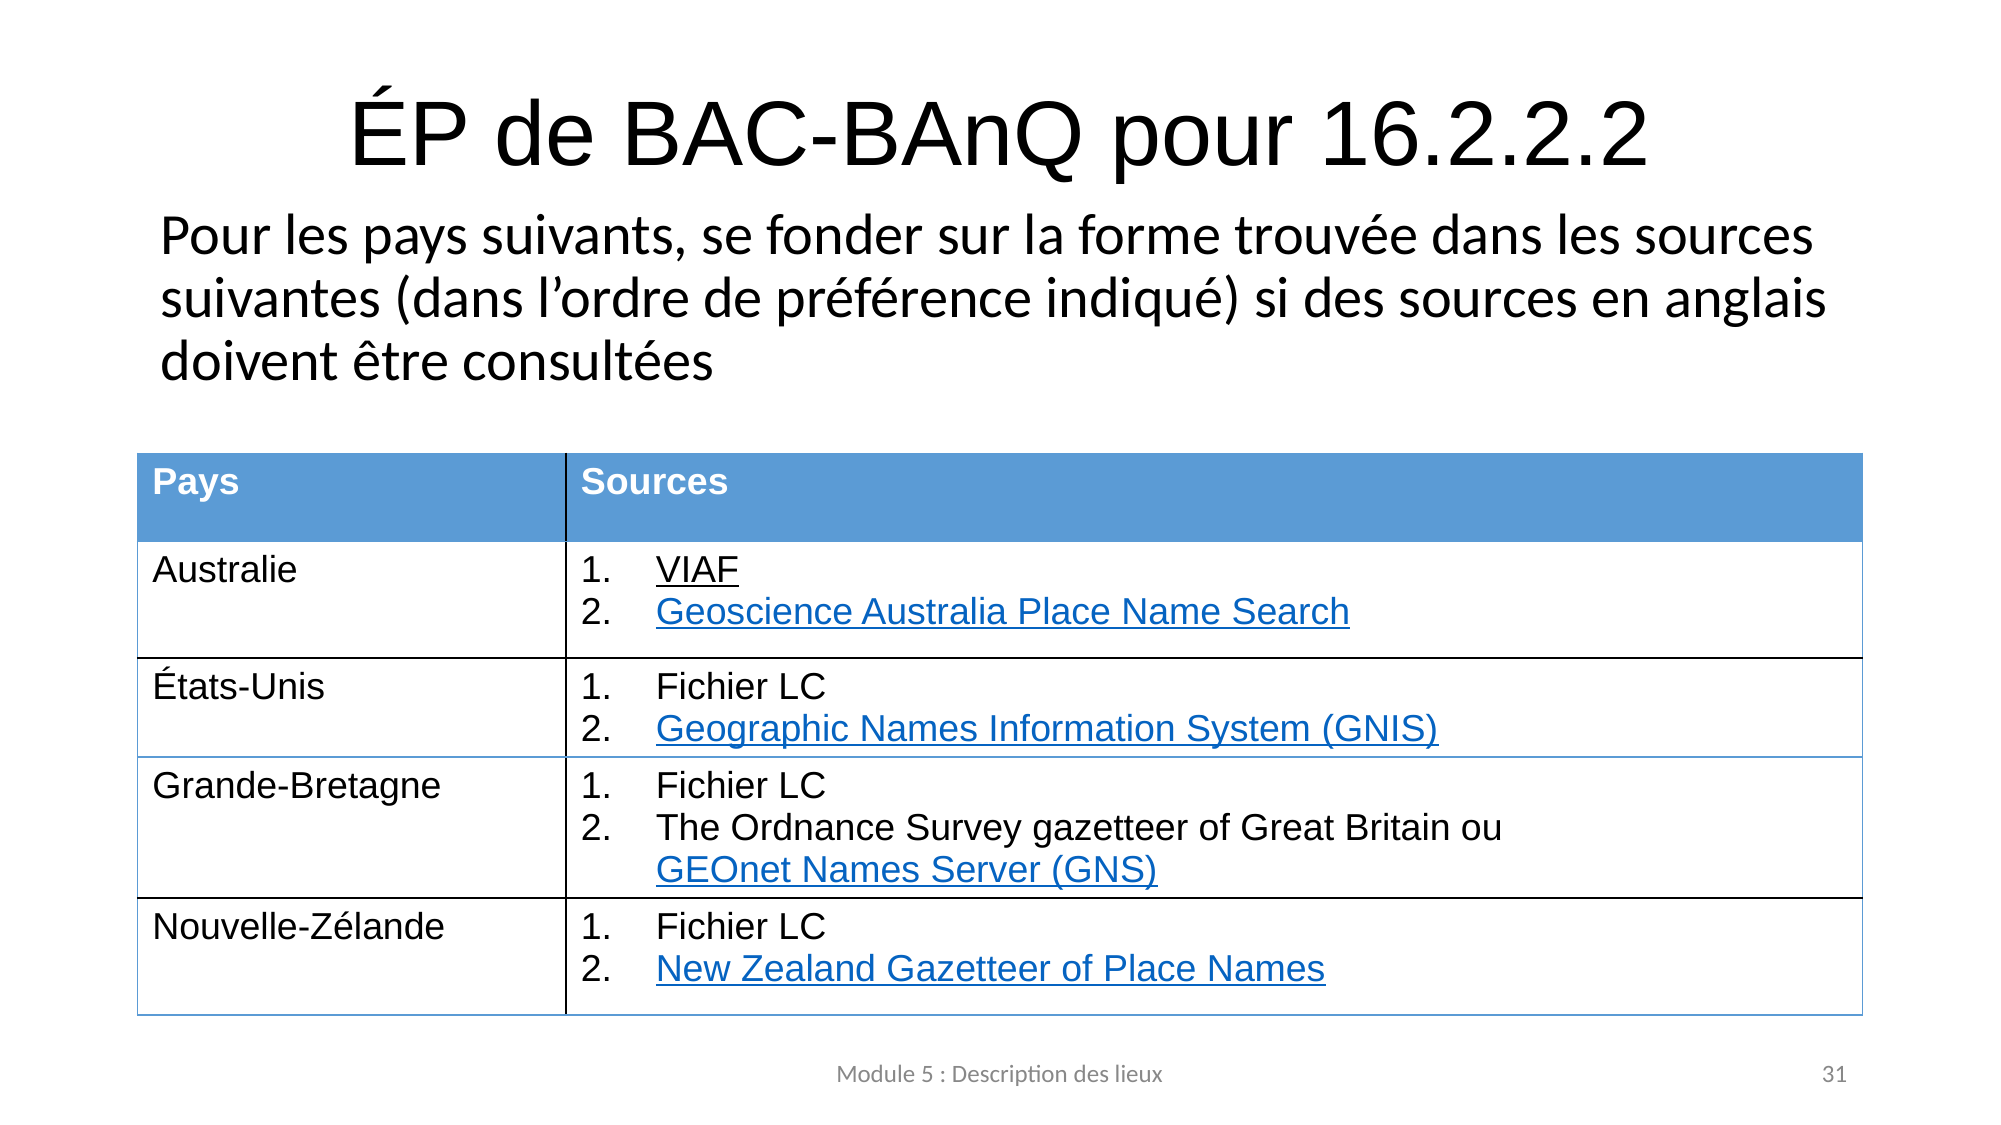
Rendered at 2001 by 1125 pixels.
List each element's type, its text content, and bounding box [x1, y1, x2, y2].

list Pour les pays suivants, se fonder sur la forme trouvée dans les sources suivantes (dans l’ordre de préférence indiqué) si des sources en anglais doivent être consultées [137, 189, 1863, 421]
table_cell Nouvelle-Zélande [138, 899, 565, 1014]
table_header Pays [138, 454, 565, 541]
slide_number 31 [1412, 1042, 1863, 1103]
table_cell États-Unis [138, 659, 565, 756]
title ÉP de BAC-BAnQ pour 16.2.2.2 [137, 38, 1863, 189]
table_cell Fichier LC Geographic Names Information System (GNIS) [567, 659, 1862, 756]
table_cell Fichier LC The Ordnance Survey gazetteer of Great Britain ou GEOnet Names Server (GNS) [567, 758, 1862, 897]
table_cell Grande-Bretagne [138, 758, 565, 897]
table_cell VIAF Geoscience Australia Place Name Search [567, 542, 1862, 657]
table_header Sources [567, 454, 1862, 541]
table_cell Australie [138, 542, 565, 657]
table_cell Fichier LC New Zealand Gazetteer of Place Names [567, 899, 1862, 1014]
footer Module 5 : Description des lieux [662, 1042, 1338, 1103]
